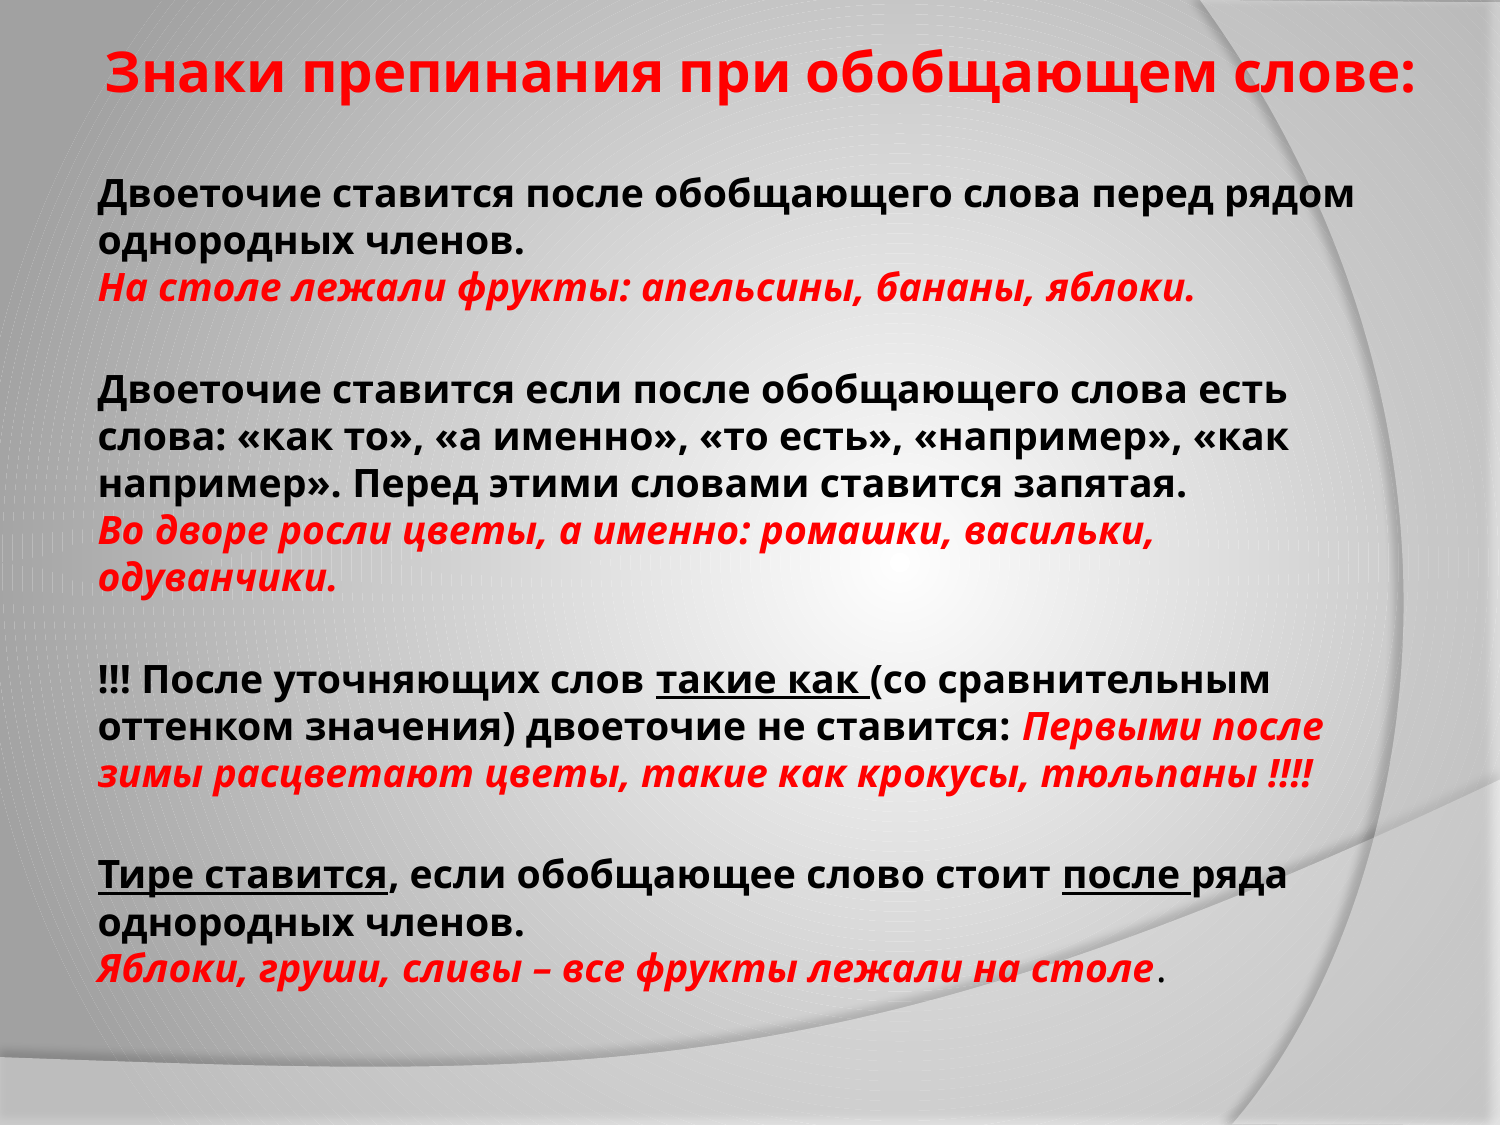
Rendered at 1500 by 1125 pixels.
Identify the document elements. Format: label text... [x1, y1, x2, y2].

title Знаки препинания при обобщающем слове: [88, 7, 1447, 233]
list Двоеточие ставится после обобщающего слова перед рядом однородных членов. На столе лежали фрукты: апельсины, бананы, яблоки. Двоеточие ставится если после обобщающего слова есть слова: «как то», «а именно», «то есть», «например», «как например». Перед этими словами ставится запятая. Во дворе росли цветы, а именно: ромашки, васильки, одуванчики. !!! После уточняющих слов такие как (со сравнительным оттенком значения) двоеточие не ставится: Первыми после зимы расцветают цветы, такие как крокусы, тюльпаны !!!! Тире ставится, если обобщающее слово стоит после ряда однородных членов. Яблоки, груши, сливы – все фрукты лежали на столе. [76, 160, 1388, 1005]
